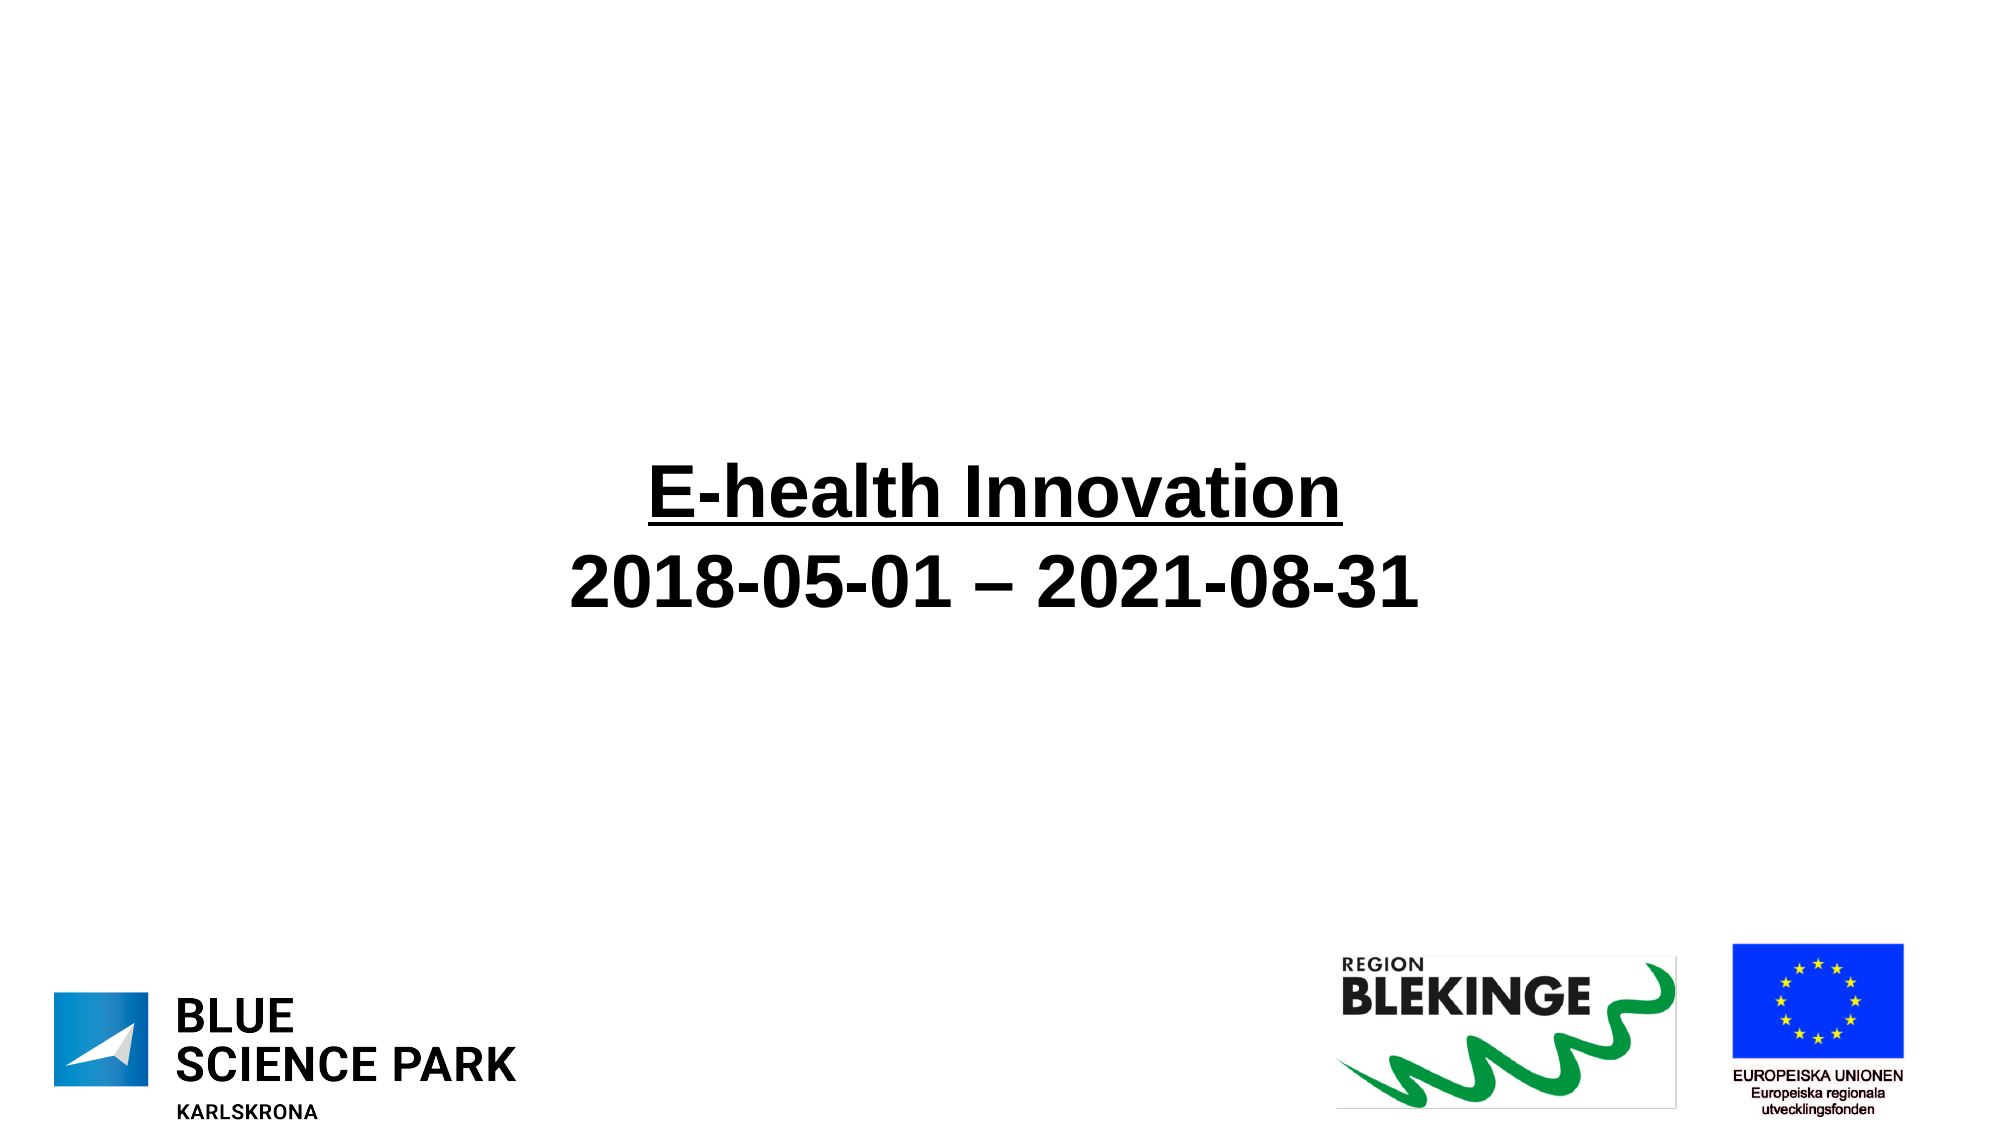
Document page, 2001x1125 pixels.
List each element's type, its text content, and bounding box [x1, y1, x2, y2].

picture [1729, 940, 1907, 1117]
text_box E-health Innovation 2018-05-01 – 2021-08-31 [285, 435, 1706, 630]
picture [1336, 956, 1677, 1110]
picture [54, 991, 517, 1125]
